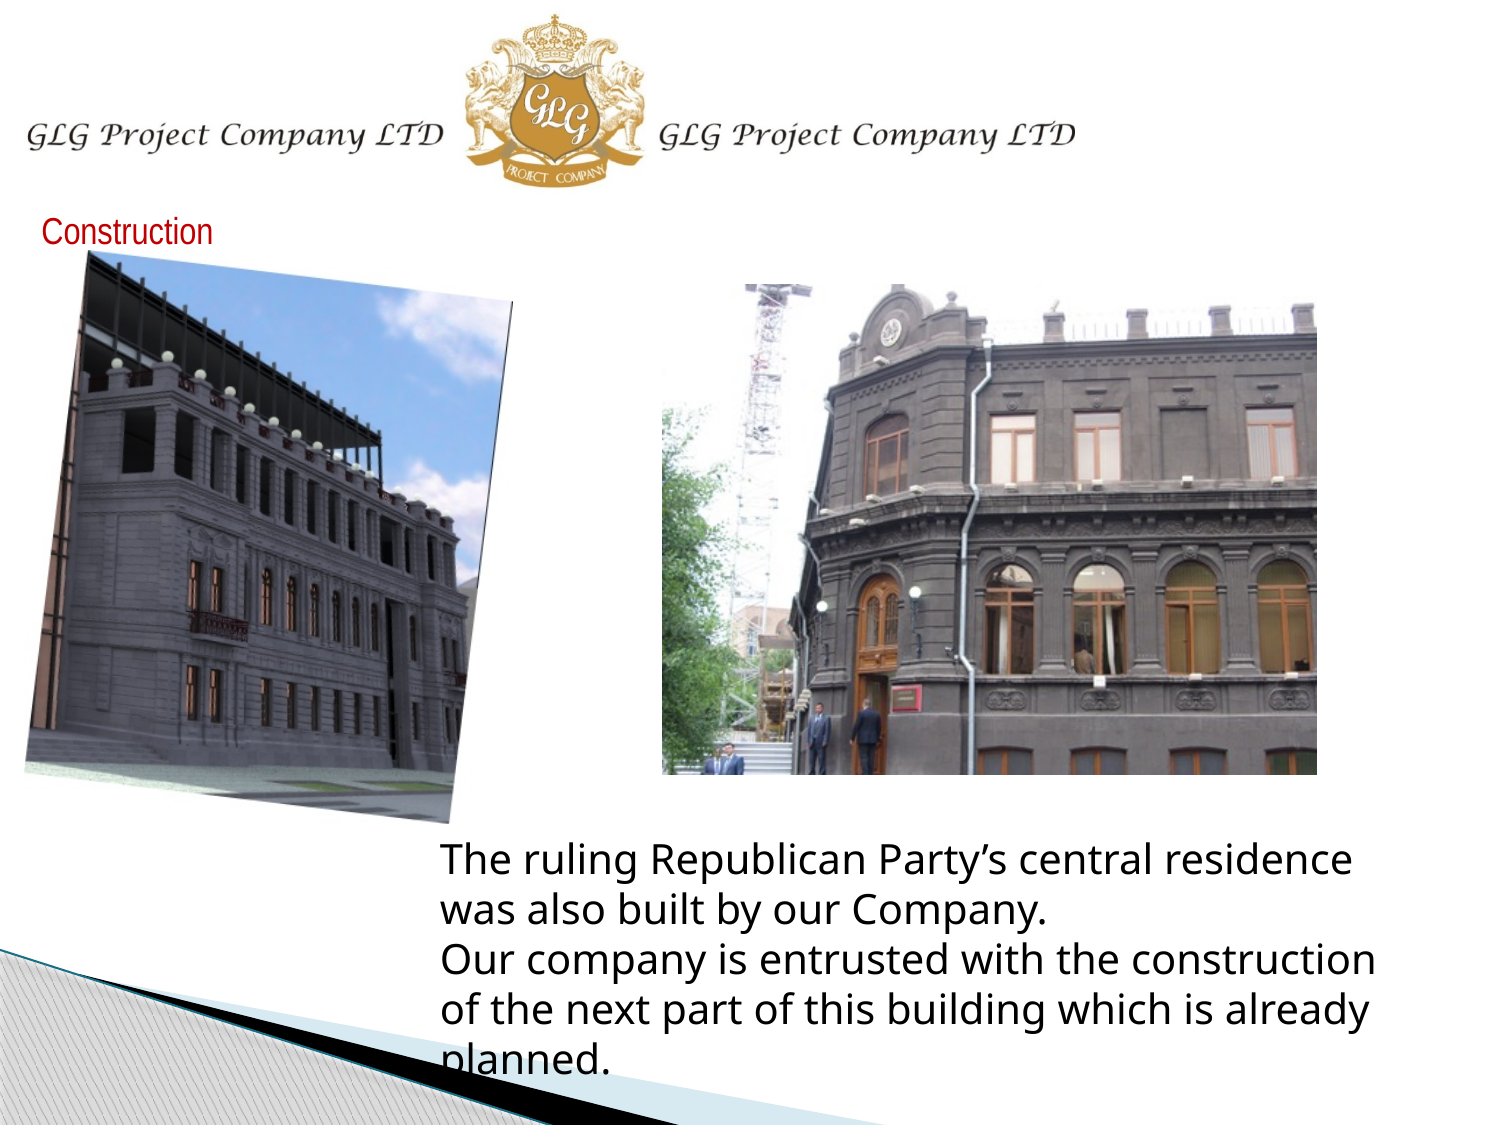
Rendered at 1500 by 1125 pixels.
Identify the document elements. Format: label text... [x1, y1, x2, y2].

picture [24, 0, 1075, 207]
picture [662, 284, 1317, 776]
text_box Construction [26, 217, 229, 249]
picture [24, 249, 513, 825]
text_box The ruling Republican Party’s central residence was also built by our Company. Our company is entrusted with the construction of the next part of this building which is already planned. [425, 825, 1433, 1090]
